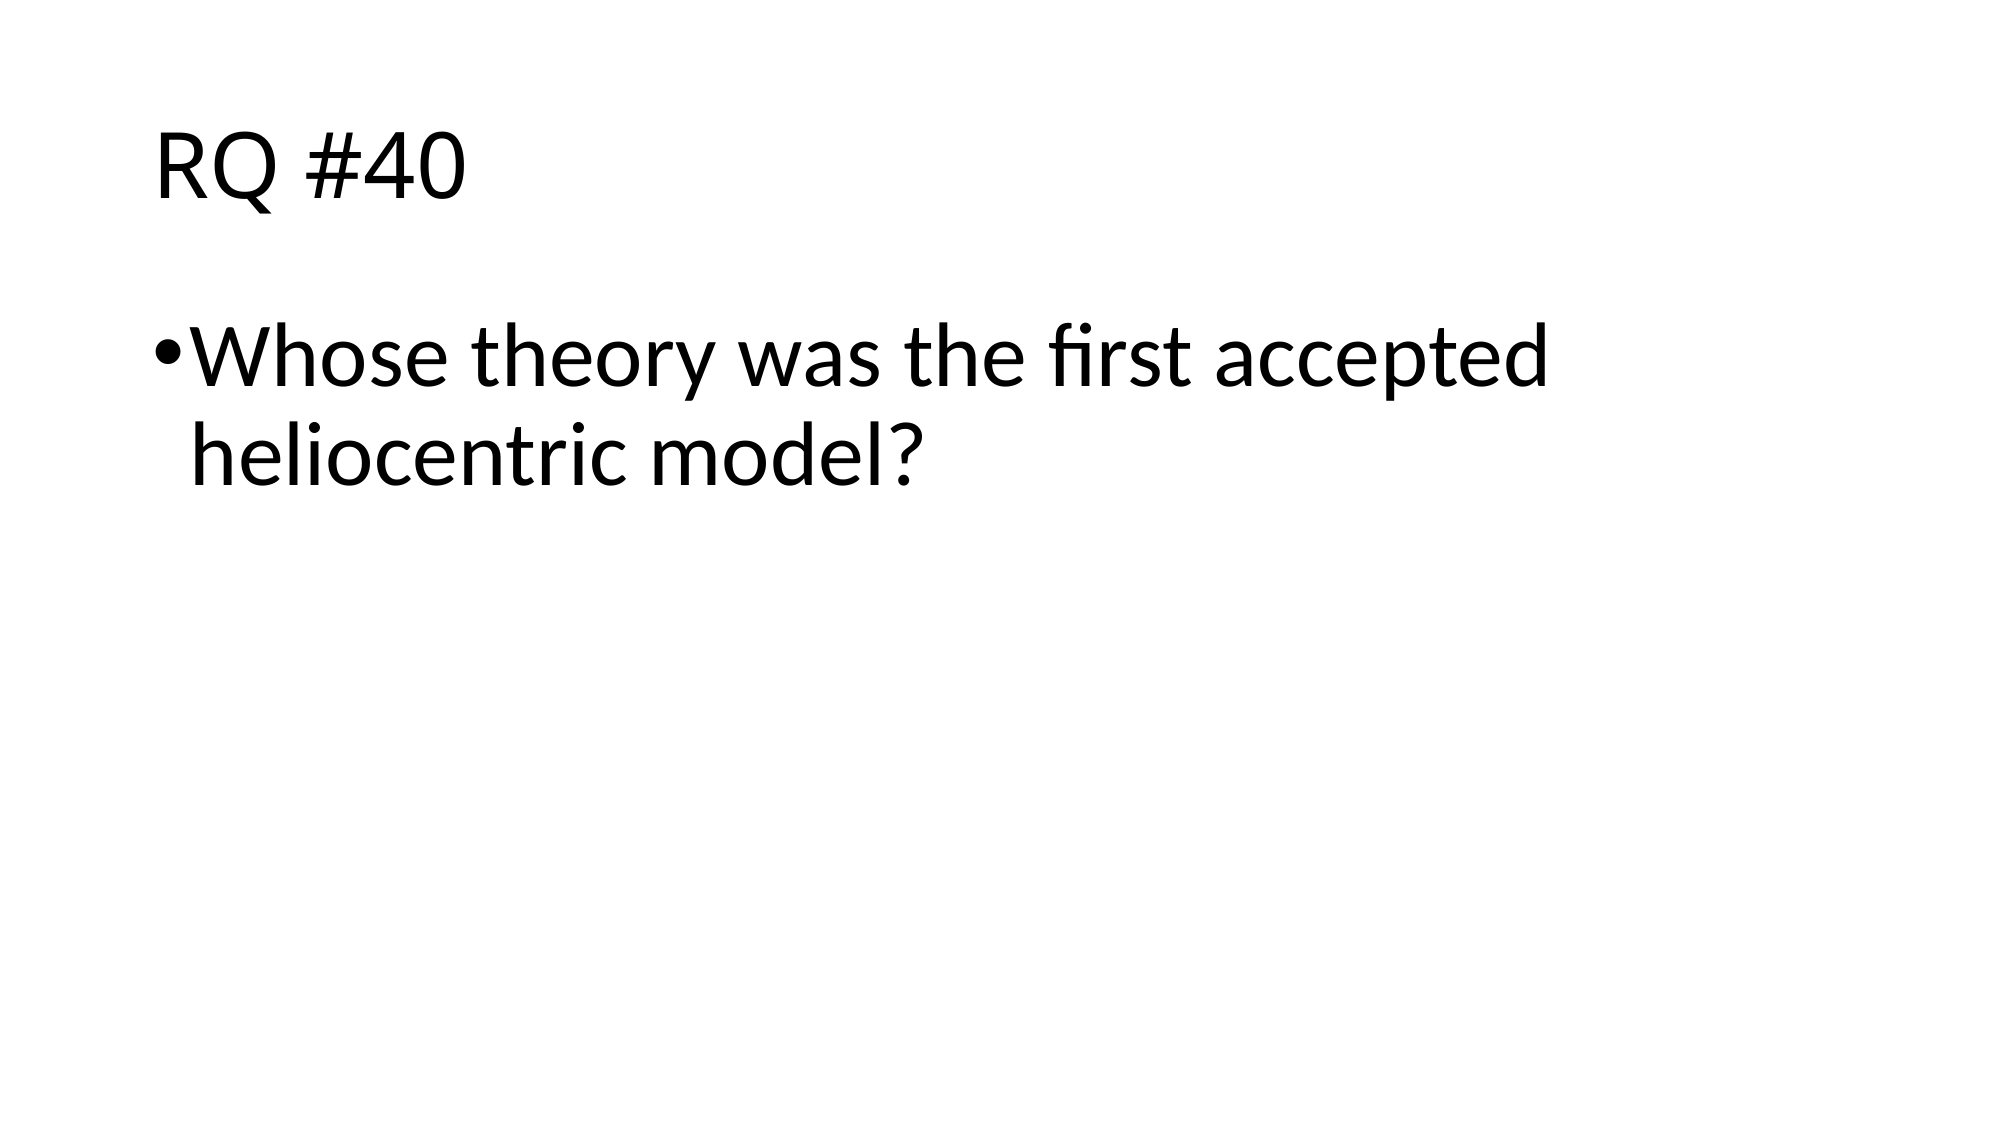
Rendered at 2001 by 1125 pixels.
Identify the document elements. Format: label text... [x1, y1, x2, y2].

list Whose theory was the first accepted heliocentric model? [137, 299, 1863, 1014]
title RQ #40 [137, 59, 1863, 278]
